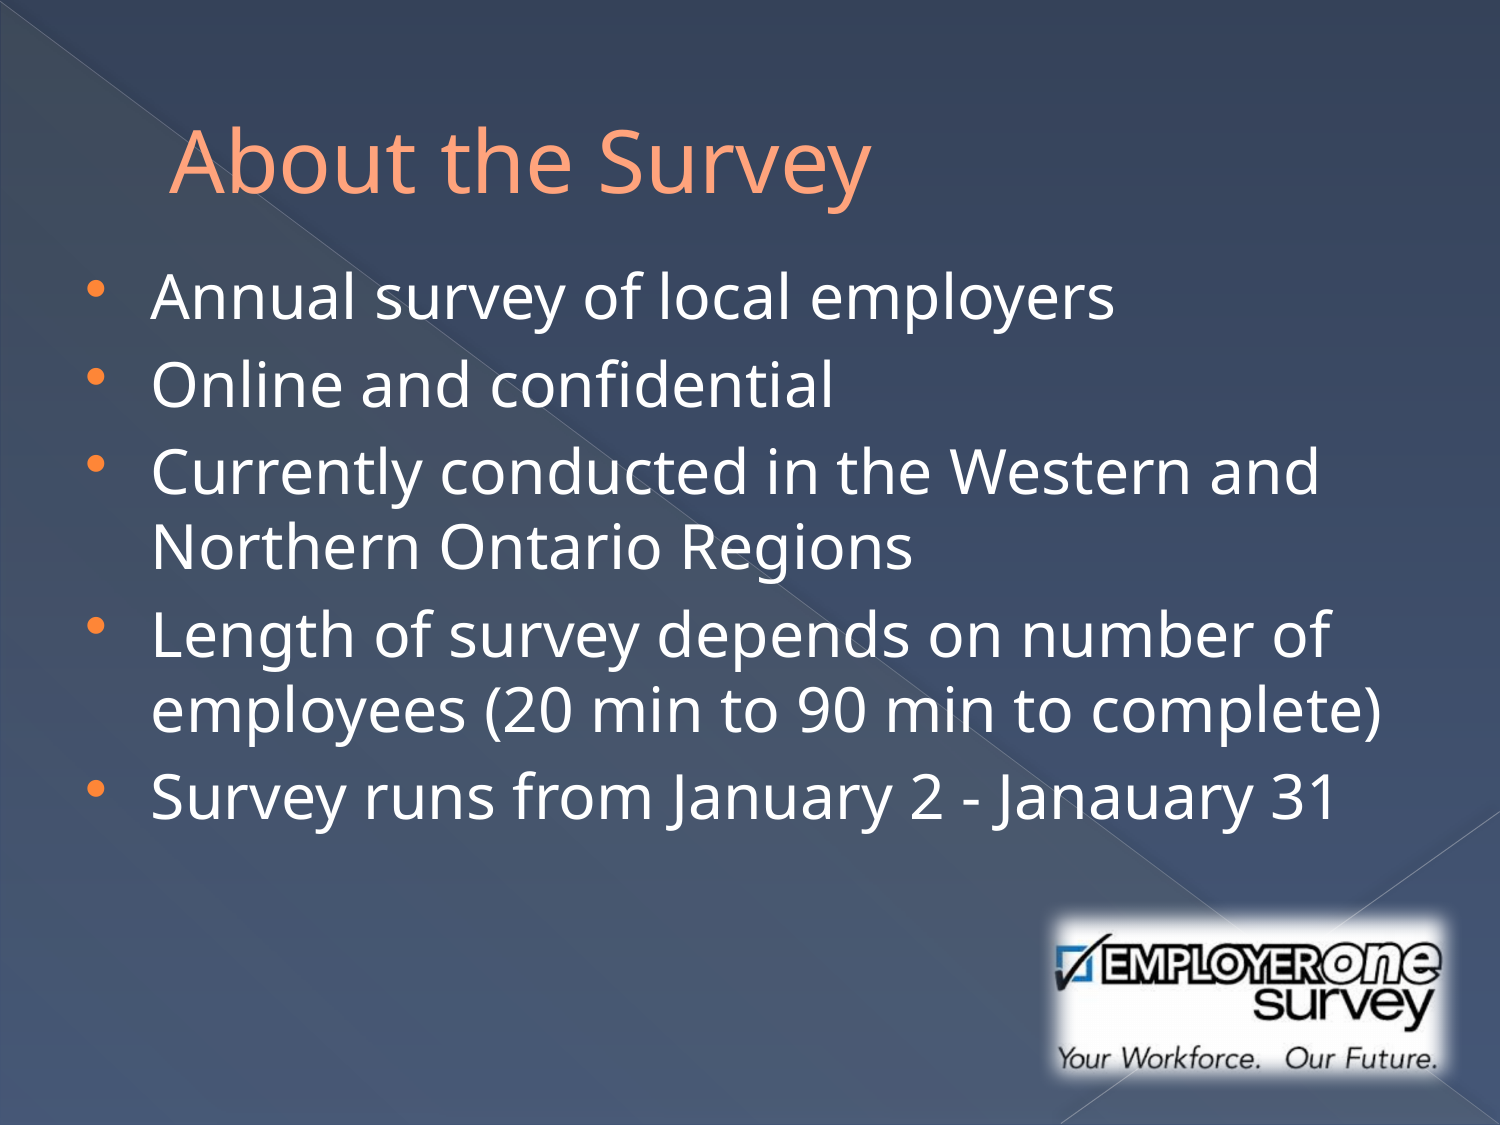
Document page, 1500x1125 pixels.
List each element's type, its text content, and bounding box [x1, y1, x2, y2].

list Annual survey of local employers Online and confidential Currently conducted in the Western and Northern Ontario Regions Length of survey depends on number of employees (20 min to 90 min to complete) Survey runs from January 2 - Janauary 31 [62, 249, 1413, 1000]
picture [1037, 899, 1463, 1093]
title About the Survey [75, 43, 1425, 274]
